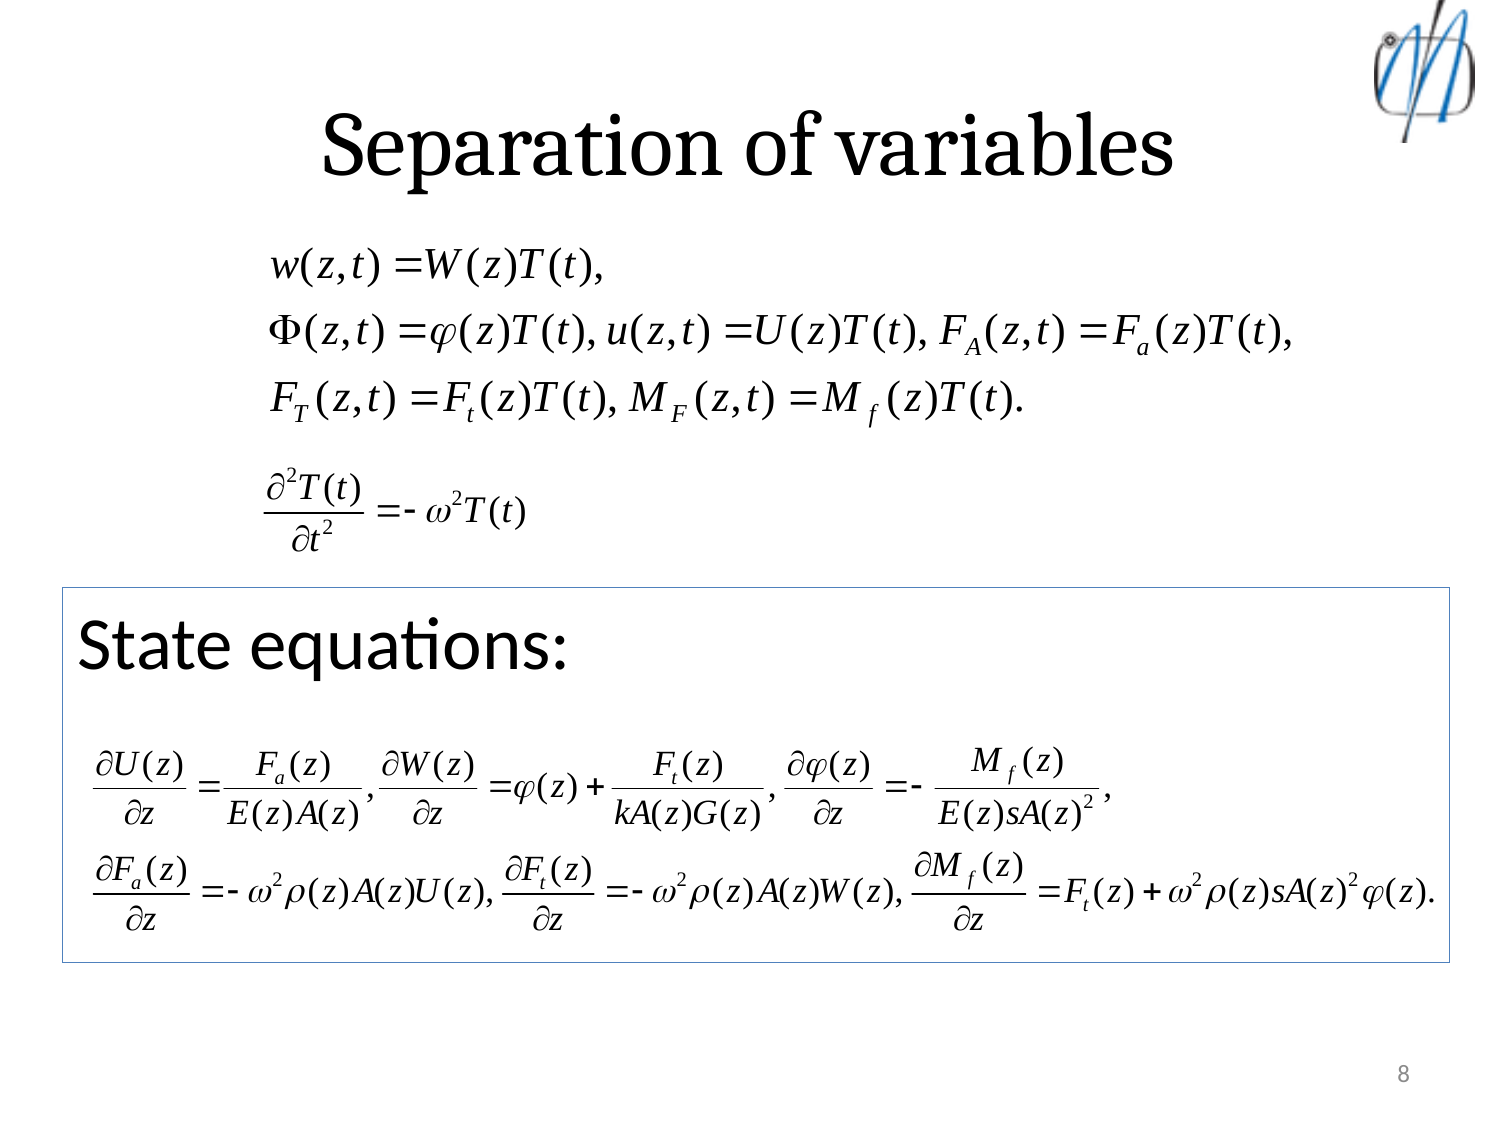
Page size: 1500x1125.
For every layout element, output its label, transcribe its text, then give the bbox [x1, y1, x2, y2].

slide_number 8 [1074, 1042, 1425, 1103]
title Separation of variables [75, 45, 1425, 233]
text_box State equations: [62, 587, 1450, 963]
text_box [257, 456, 546, 561]
picture [1374, 0, 1476, 143]
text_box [87, 737, 1441, 938]
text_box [262, 237, 1301, 437]
